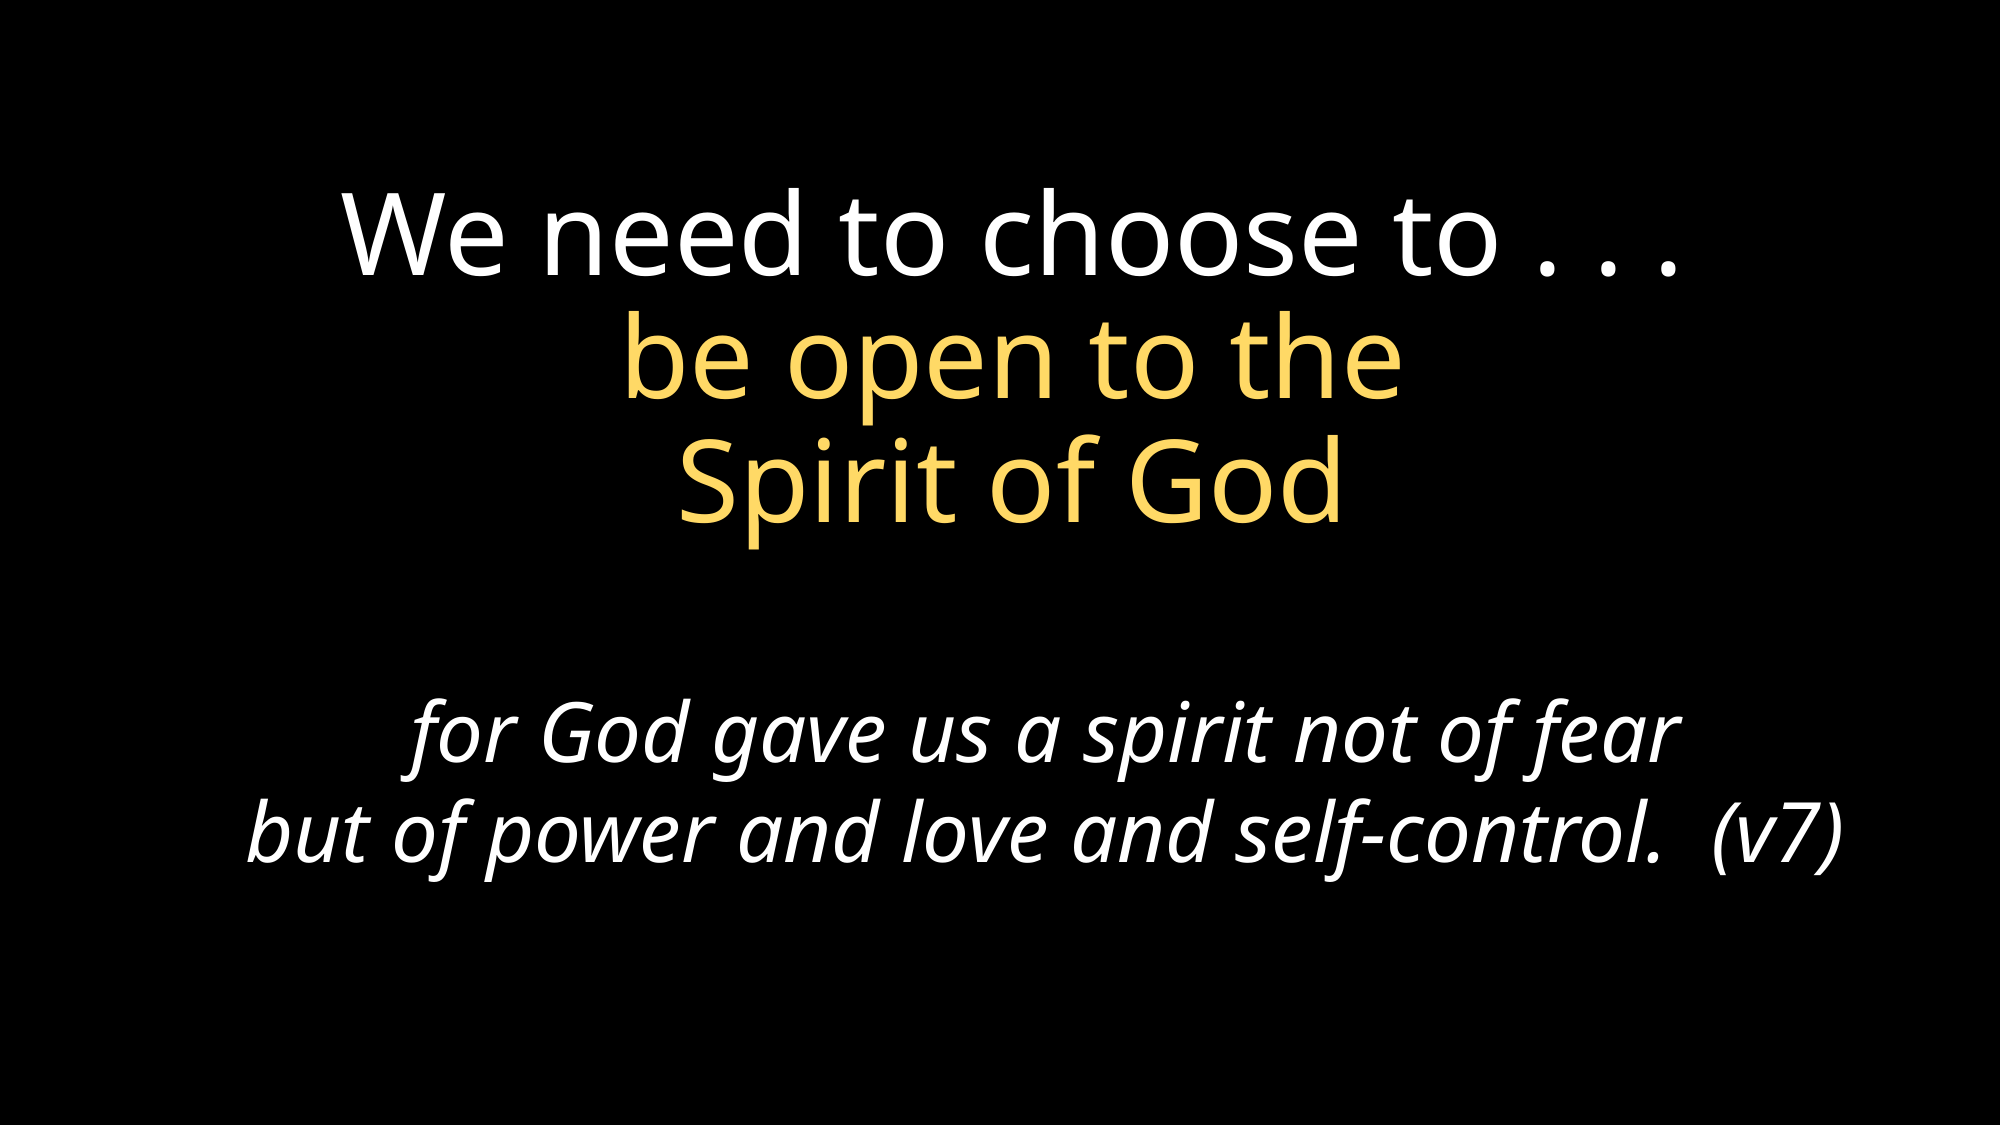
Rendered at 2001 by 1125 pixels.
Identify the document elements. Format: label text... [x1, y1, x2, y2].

text_box We need to choose to . . . be open to the Spirit of God [179, 168, 1845, 358]
text_box for God gave us a spirit not of fear but of power and love and self-control. (v7) [230, 671, 1862, 887]
